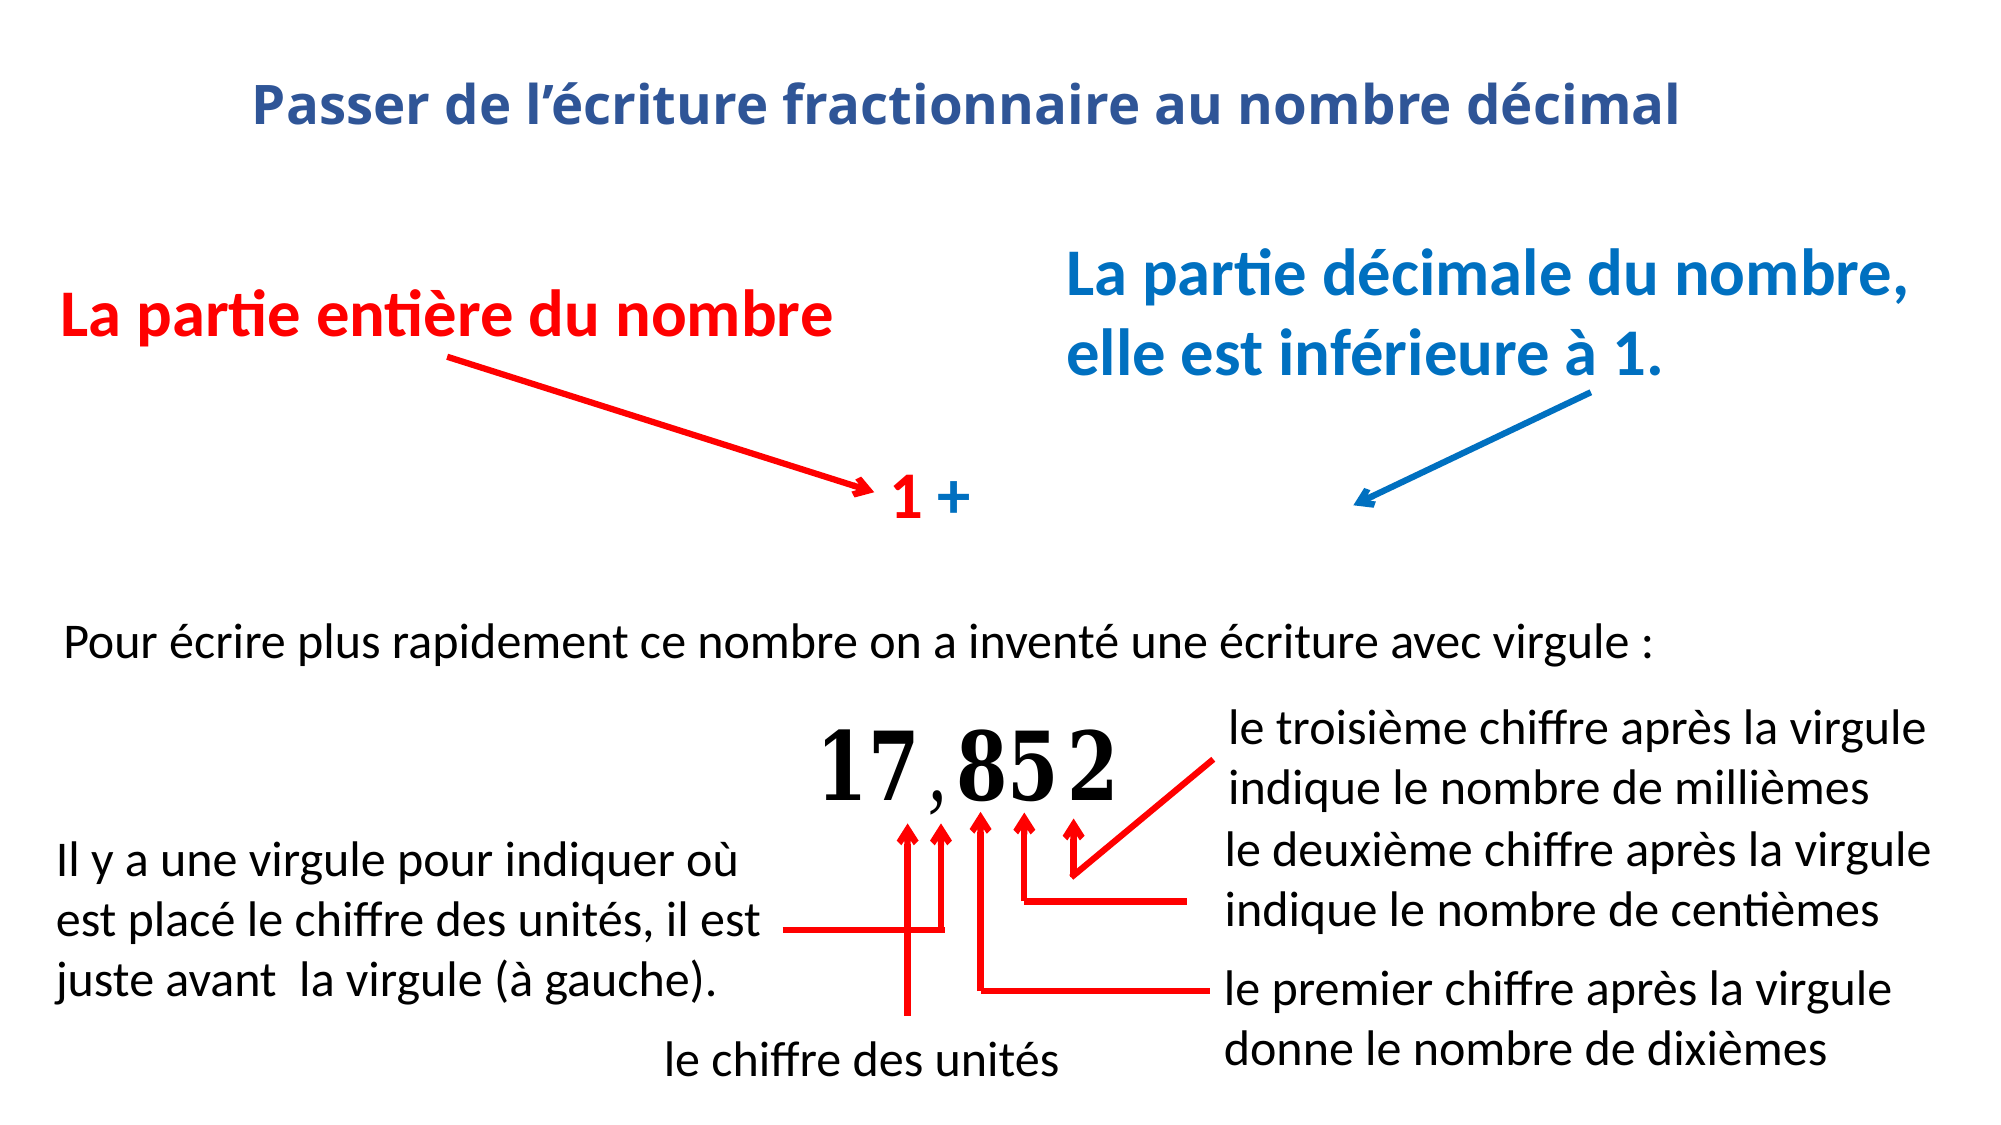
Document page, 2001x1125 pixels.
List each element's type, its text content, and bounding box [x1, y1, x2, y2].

text_box le troisième chiffre après la virgule indique le nombre de millièmes [1213, 686, 1960, 822]
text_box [1071, 759, 1214, 878]
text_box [1353, 392, 1591, 506]
text_box le chiffre des unités [649, 1019, 1079, 1094]
text_box La partie entière du nombre [45, 262, 849, 357]
text_box le premier chiffre après la virgule donne le nombre de dixièmes [1209, 947, 1945, 1083]
text_box le deuxième chiffre après la virgule indique le nombre de centièmes [1209, 809, 2001, 944]
title Passer de l’écriture fractionnaire au nombre décimal [234, 41, 1702, 173]
text_box La partie décimale du nombre, elle est inférieure à 1. [1051, 221, 1941, 397]
text_box Pour écrire plus rapidement ce nombre on a inventé une écriture avec virgule : [48, 601, 1671, 677]
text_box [447, 358, 700, 512]
text_box Il y a une virgule pour indiquer où est placé le chiffre des unités, il est juste avant la virgule (à gauche). [41, 818, 792, 1014]
